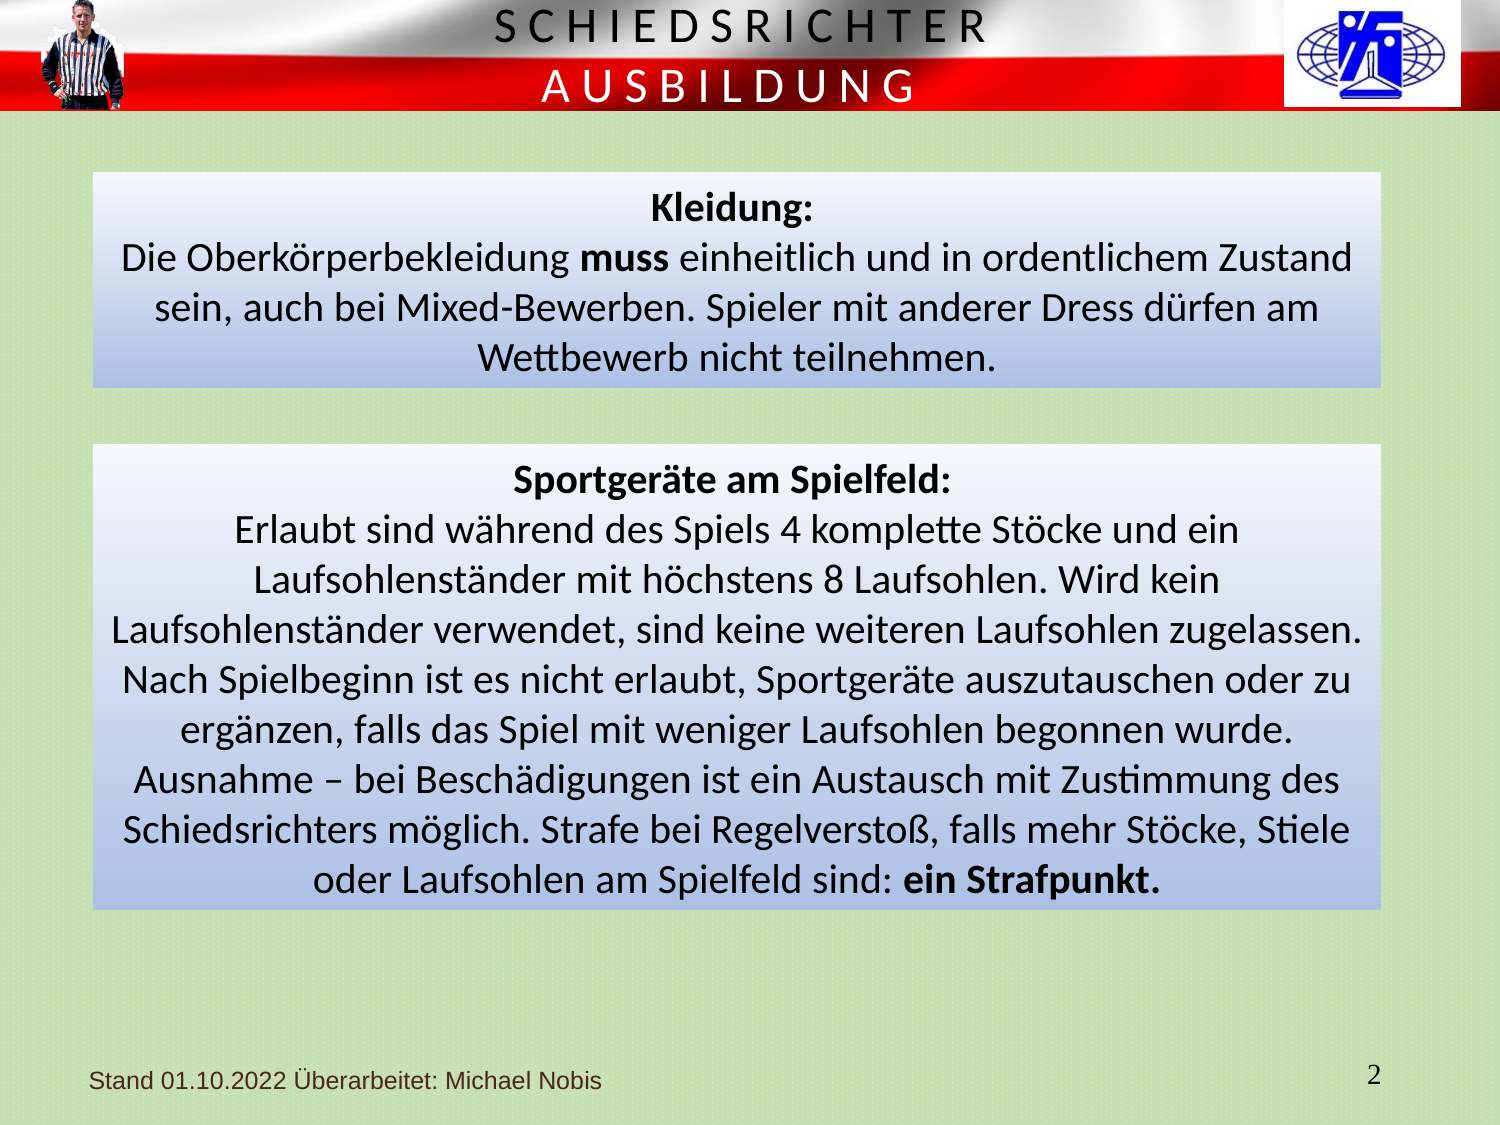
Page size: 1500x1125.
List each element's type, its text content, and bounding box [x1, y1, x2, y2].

text_box Kleidung: Die Oberkörperbekleidung muss einheitlich und in ordentlichem Zustand sein, auch bei Mixed-Bewerben. Spieler mit anderer Dress dürfen am Wettbewerb nicht teilnehmen. [93, 172, 1381, 388]
picture [0, 0, 1500, 1125]
text_box Sportgeräte am Spielfeld: Erlaubt sind während des Spiels 4 komplette Stöcke und ein Laufsohlenständer mit höchstens 8 Laufsohlen. Wird kein Laufsohlenständer verwendet, sind keine weiteren Laufsohlen zugelassen. Nach Spielbeginn ist es nicht erlaubt, Sportgeräte auszutauschen oder zu ergänzen, falls das Spiel mit weniger Laufsohlen begonnen wurde. Ausnahme – bei Beschädigungen ist ein Austausch mit Zustimmung des Schiedsrichters möglich. Strafe bei Regelverstoß, falls mehr Stöcke, Stiele oder Laufsohlen am Spielfeld sind: ein Strafpunkt. [93, 444, 1381, 910]
text_box S C H I E D S R I C H T E R A U S B I L D U N G [479, 111, 1021, 121]
slide_number 2 [1059, 1042, 1397, 1103]
text_box Stand 01.10.2022 Überarbeitet: Michael Nobis [88, 1041, 644, 1125]
